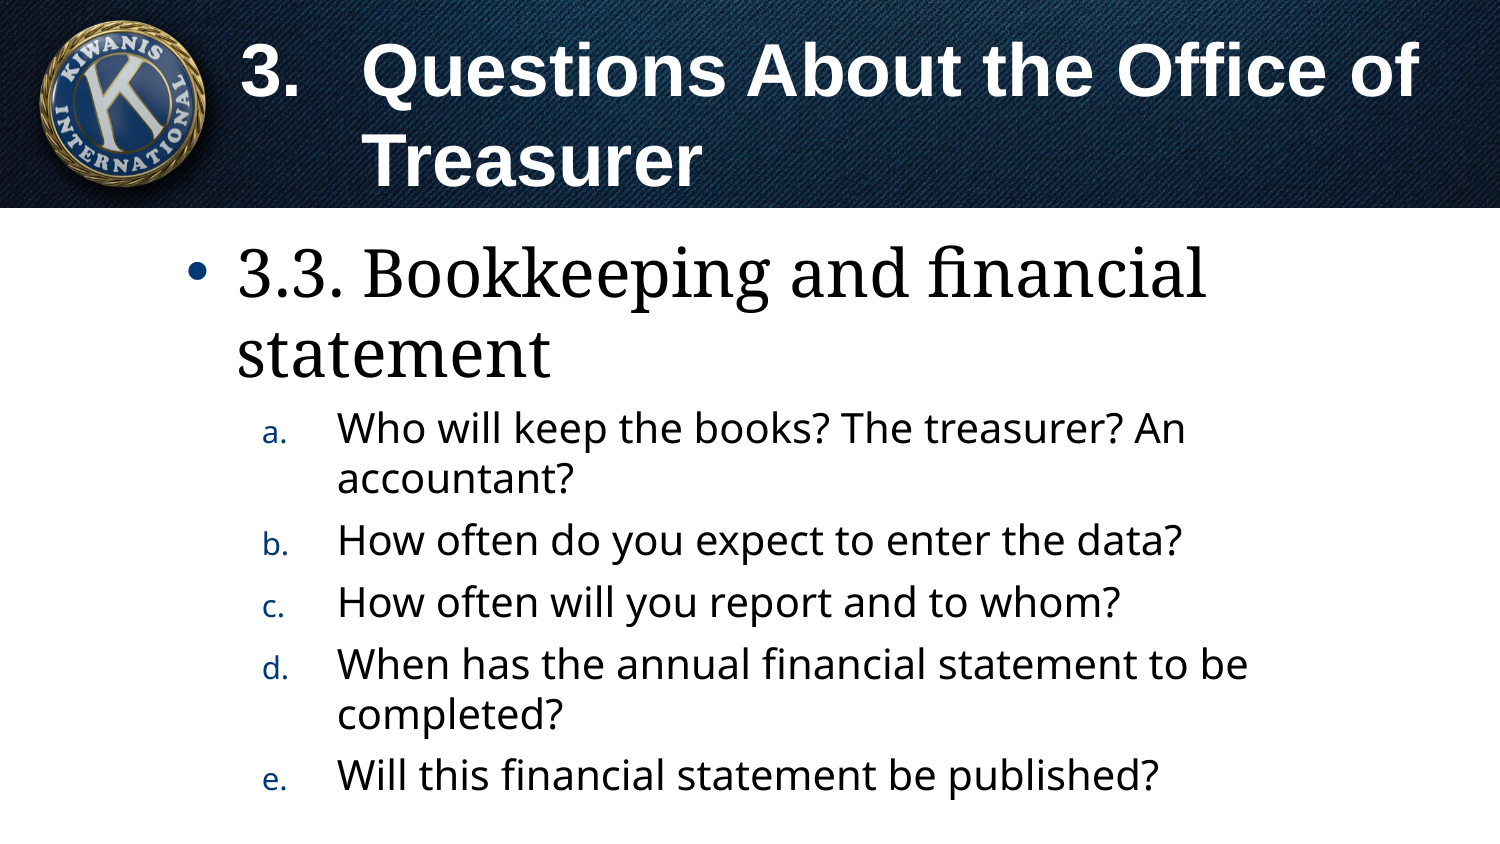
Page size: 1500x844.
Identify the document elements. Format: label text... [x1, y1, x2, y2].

title Questions About the Office of Treasurer [225, 59, 1463, 164]
picture [0, 0, 1500, 208]
list 3.3. Bookkeeping and financial statement Who will keep the books? The treasurer? An accountant? How often do you expect to enter the data? How often will you report and to whom? When has the annual financial statement to be completed? Will this financial statement be published? [137, 215, 1425, 754]
